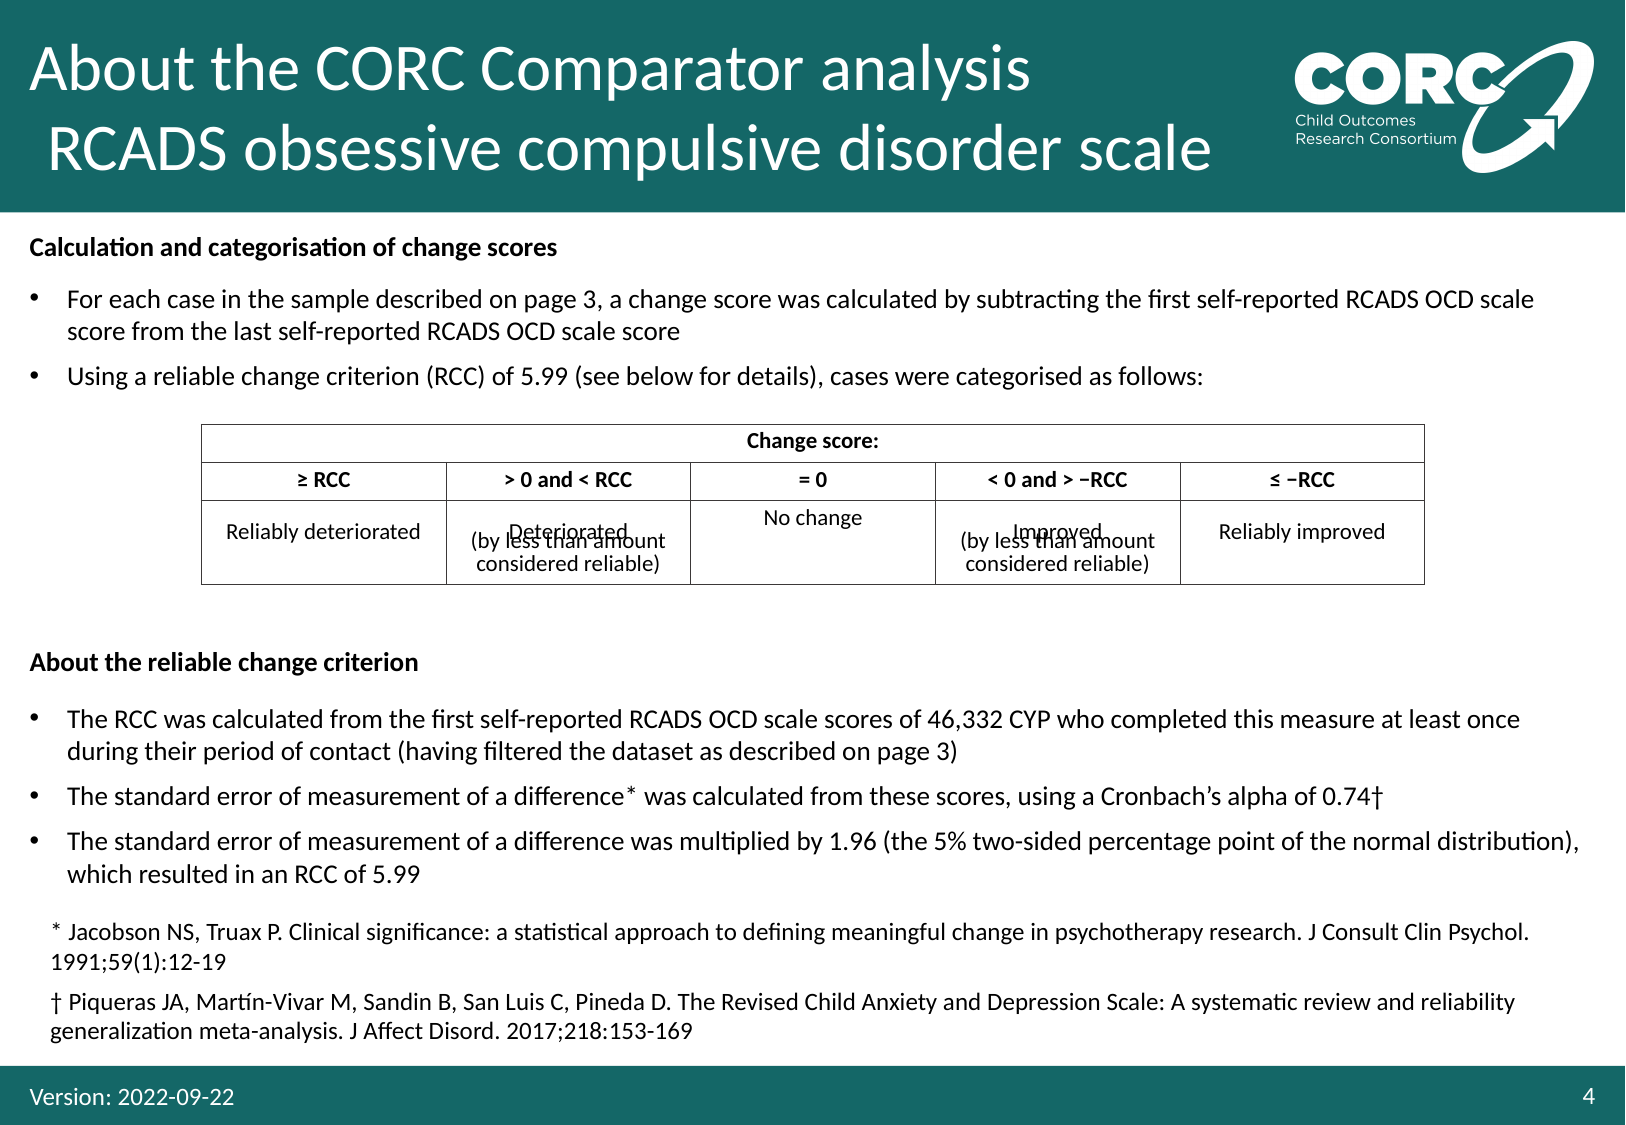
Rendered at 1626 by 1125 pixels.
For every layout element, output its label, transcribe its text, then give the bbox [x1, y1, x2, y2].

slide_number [0, 1065, 1147, 1125]
list Reliably improved [1180, 516, 1425, 545]
list Deteriorated [446, 516, 691, 545]
list The RCC was calculated from the first self-reported RCADS OCD scale scores of 46,332 CYP who completed this measure at least once during their period of contact (having filtered the dataset as described on page 3) [0, 677, 1625, 819]
list For each case in the sample described on page 3, a change score was calculated by subtracting the first self-reported RCADS OCD scale score from the last self-reported RCADS OCD scale score [0, 257, 1625, 334]
list Using a reliable change criterion (RCC) of 5.99 (see below for details), cases were categorised as follows: [0, 334, 1625, 476]
slide_number 4 [1147, 1065, 1625, 1125]
title RCADS obsessive compulsive disorder scale [0, 79, 1290, 209]
list Improved [935, 516, 1180, 545]
list The standard error of measurement of a difference was multiplied by 1.96 (the 5% two-sided percentage point of the normal distribution), which resulted in an RCC of 5.99 [0, 819, 1625, 942]
list † Piqueras JA, Martín-Vivar M, Sandin B, San Luis C, Pineda D. The Revised Child Anxiety and Depression Scale: A systematic review and reliability generalization meta-analysis. J Affect Disord. 2017;218:153-169 [0, 984, 1625, 1046]
picture [1289, 41, 1595, 177]
list Reliably deteriorated [201, 516, 446, 545]
